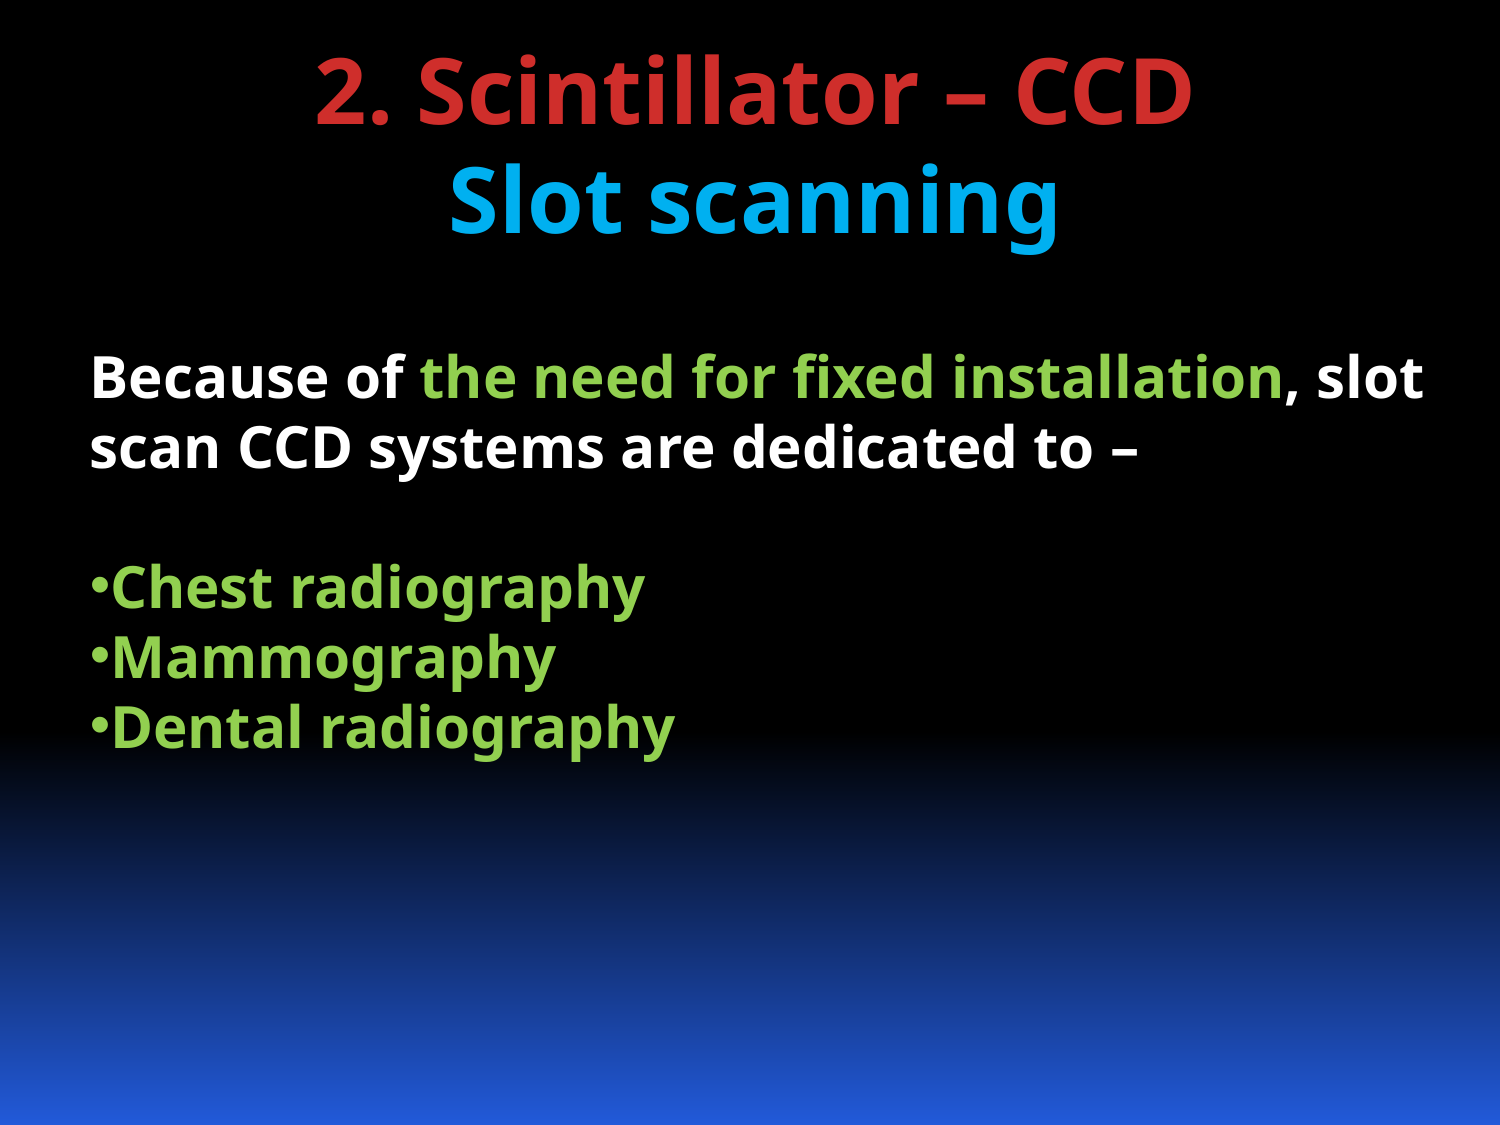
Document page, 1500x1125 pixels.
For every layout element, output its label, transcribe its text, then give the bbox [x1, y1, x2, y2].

text_box 2. Scintillator – CCD Slot scanning [299, 24, 1212, 260]
text_box Because of the need for fixed installation, slot scan CCD systems are dedicated to – Chest radiography Mammography Dental radiography [75, 287, 1450, 768]
